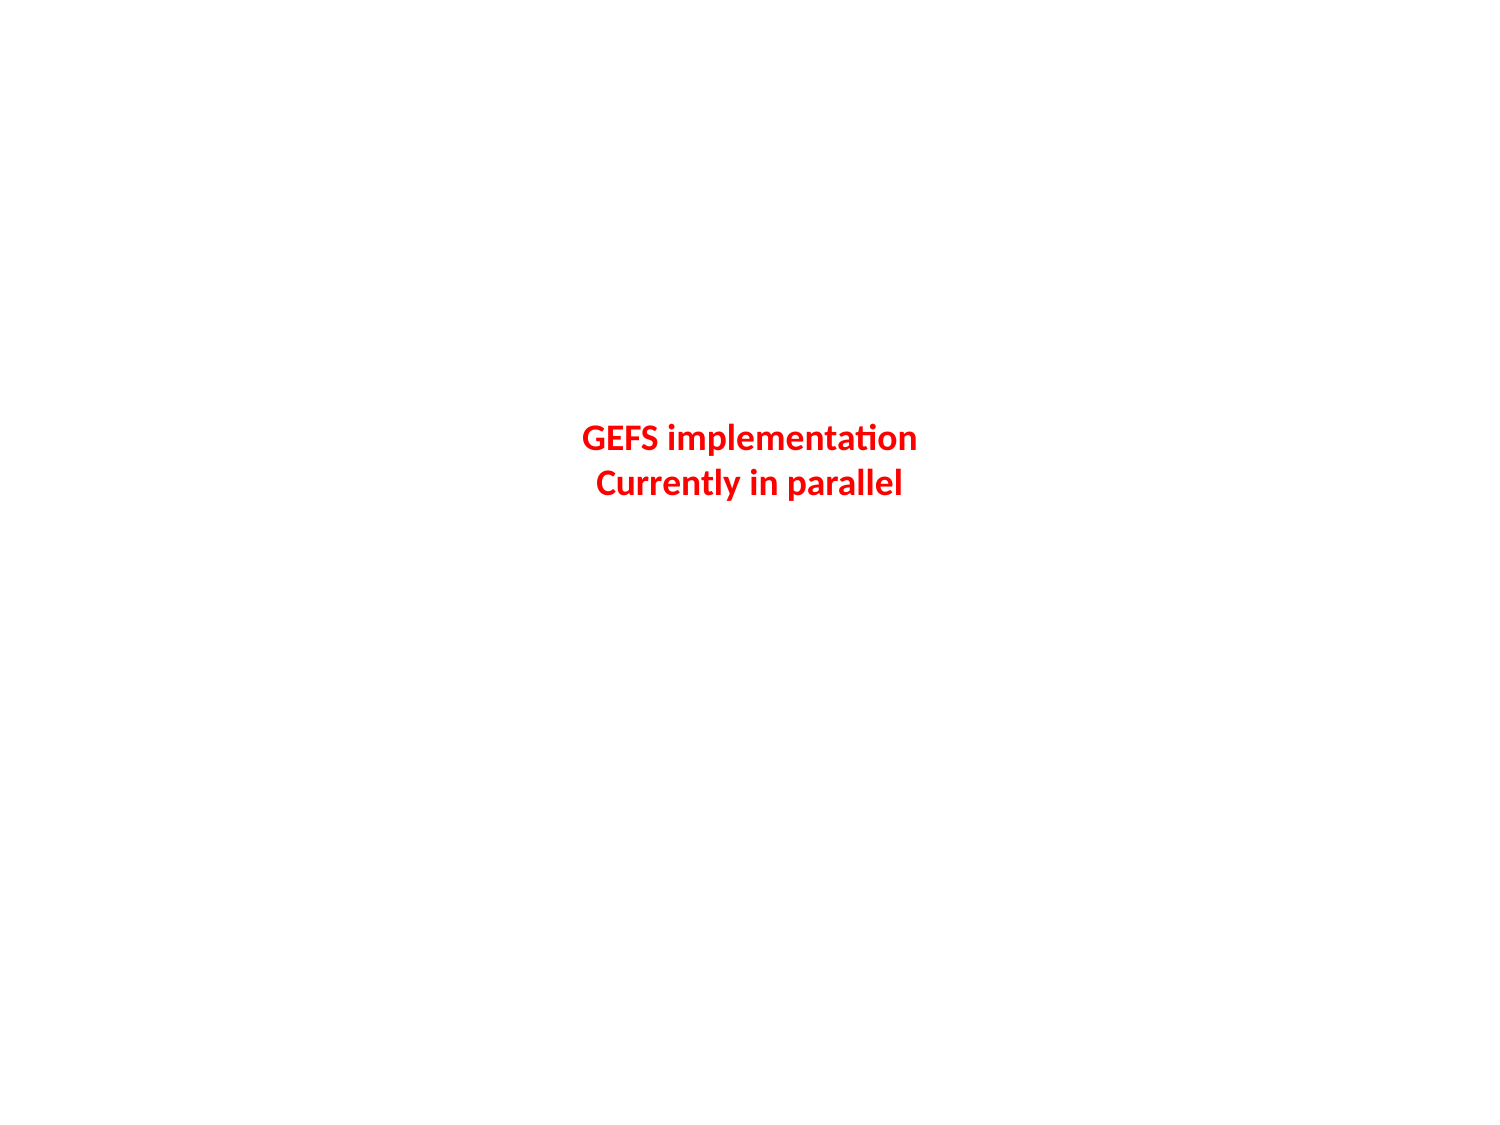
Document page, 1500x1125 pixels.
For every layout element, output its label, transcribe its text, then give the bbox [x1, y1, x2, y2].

text_box GEFS implementation Currently in parallel [322, 405, 1178, 510]
